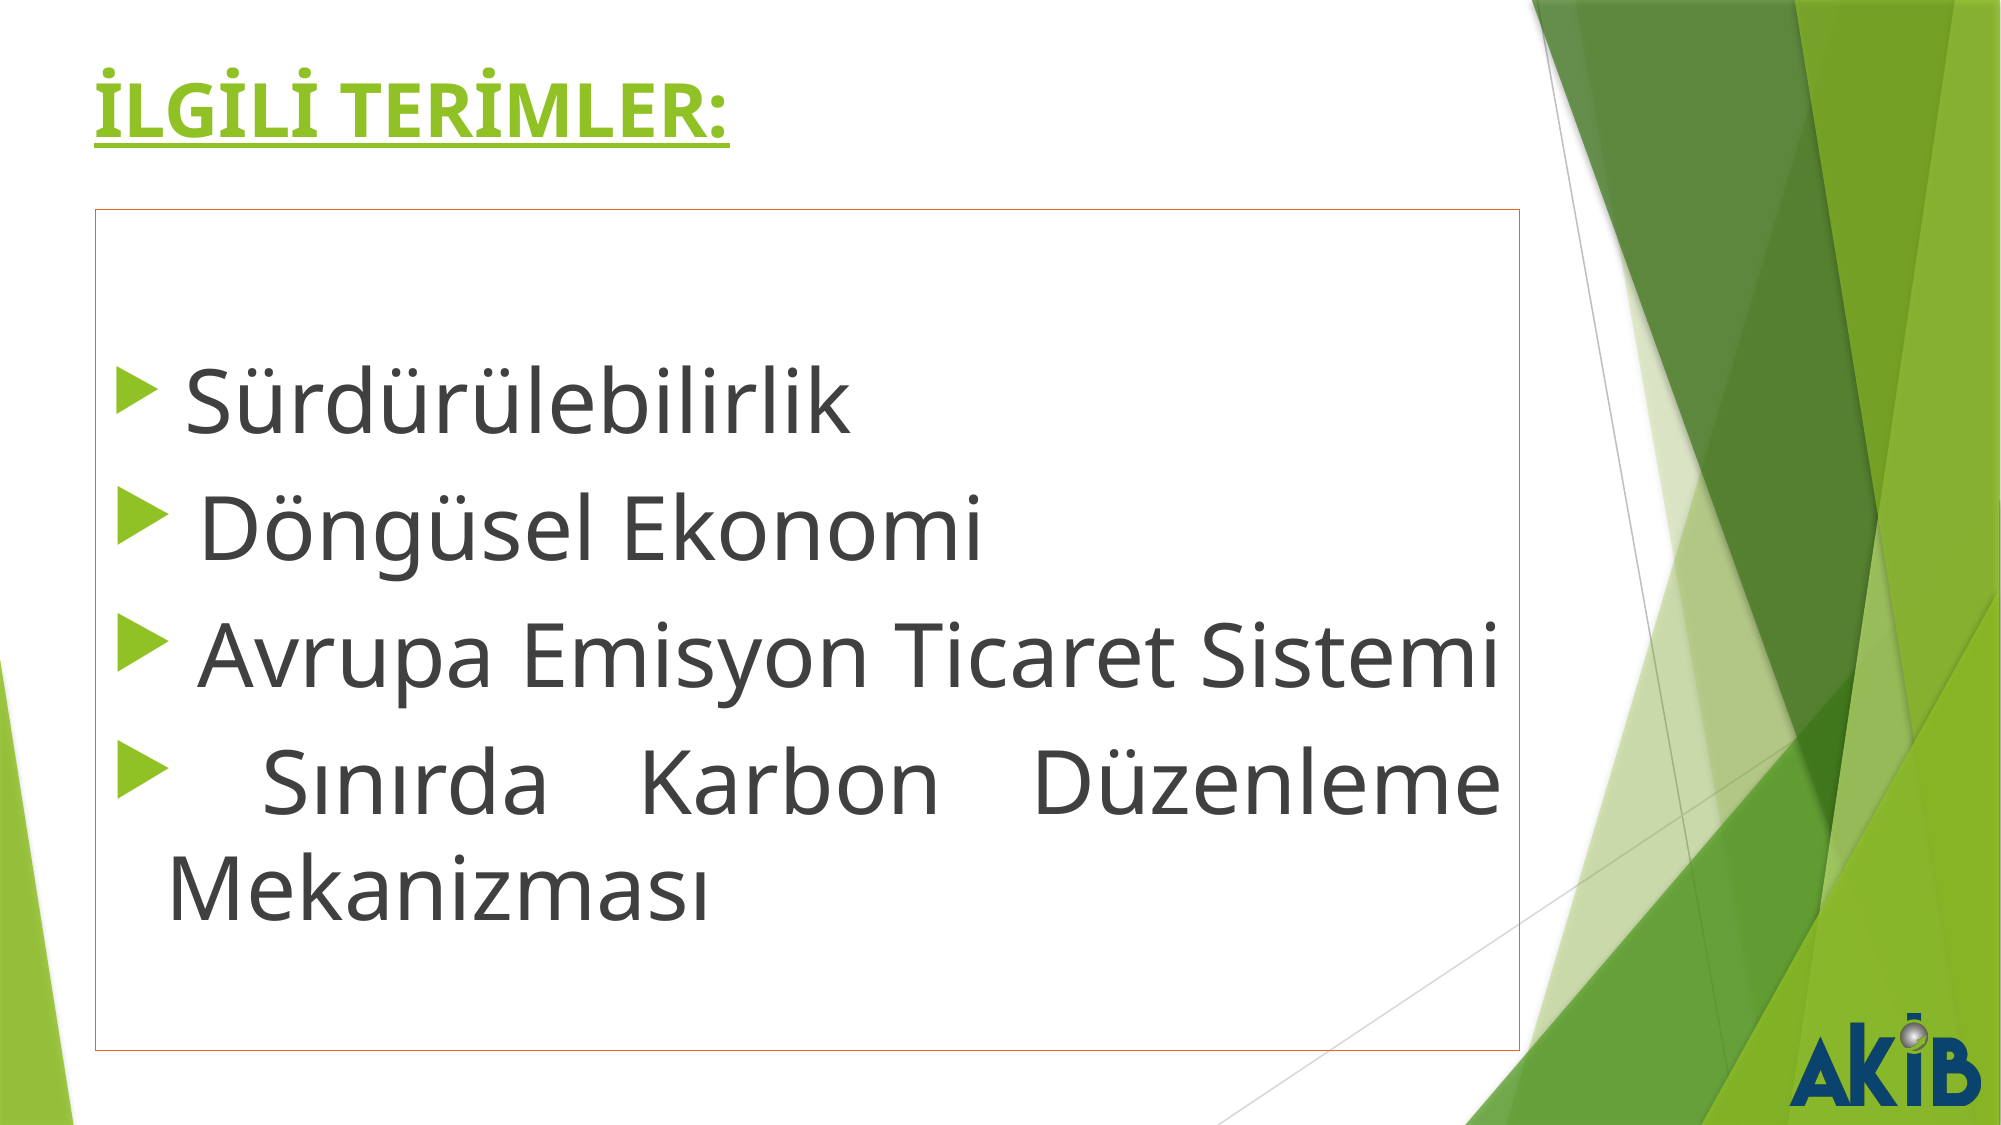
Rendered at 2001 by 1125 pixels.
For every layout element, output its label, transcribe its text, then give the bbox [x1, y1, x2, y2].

list Sürdürülebilirlik Döngüsel Ekonomi Avrupa Emisyon Ticaret Sistemi Sınırda Karbon Düzenleme Mekanizması [95, 209, 1520, 1051]
picture [1788, 1013, 1982, 1107]
title İLGİLİ TERİMLER: [79, 54, 1504, 272]
